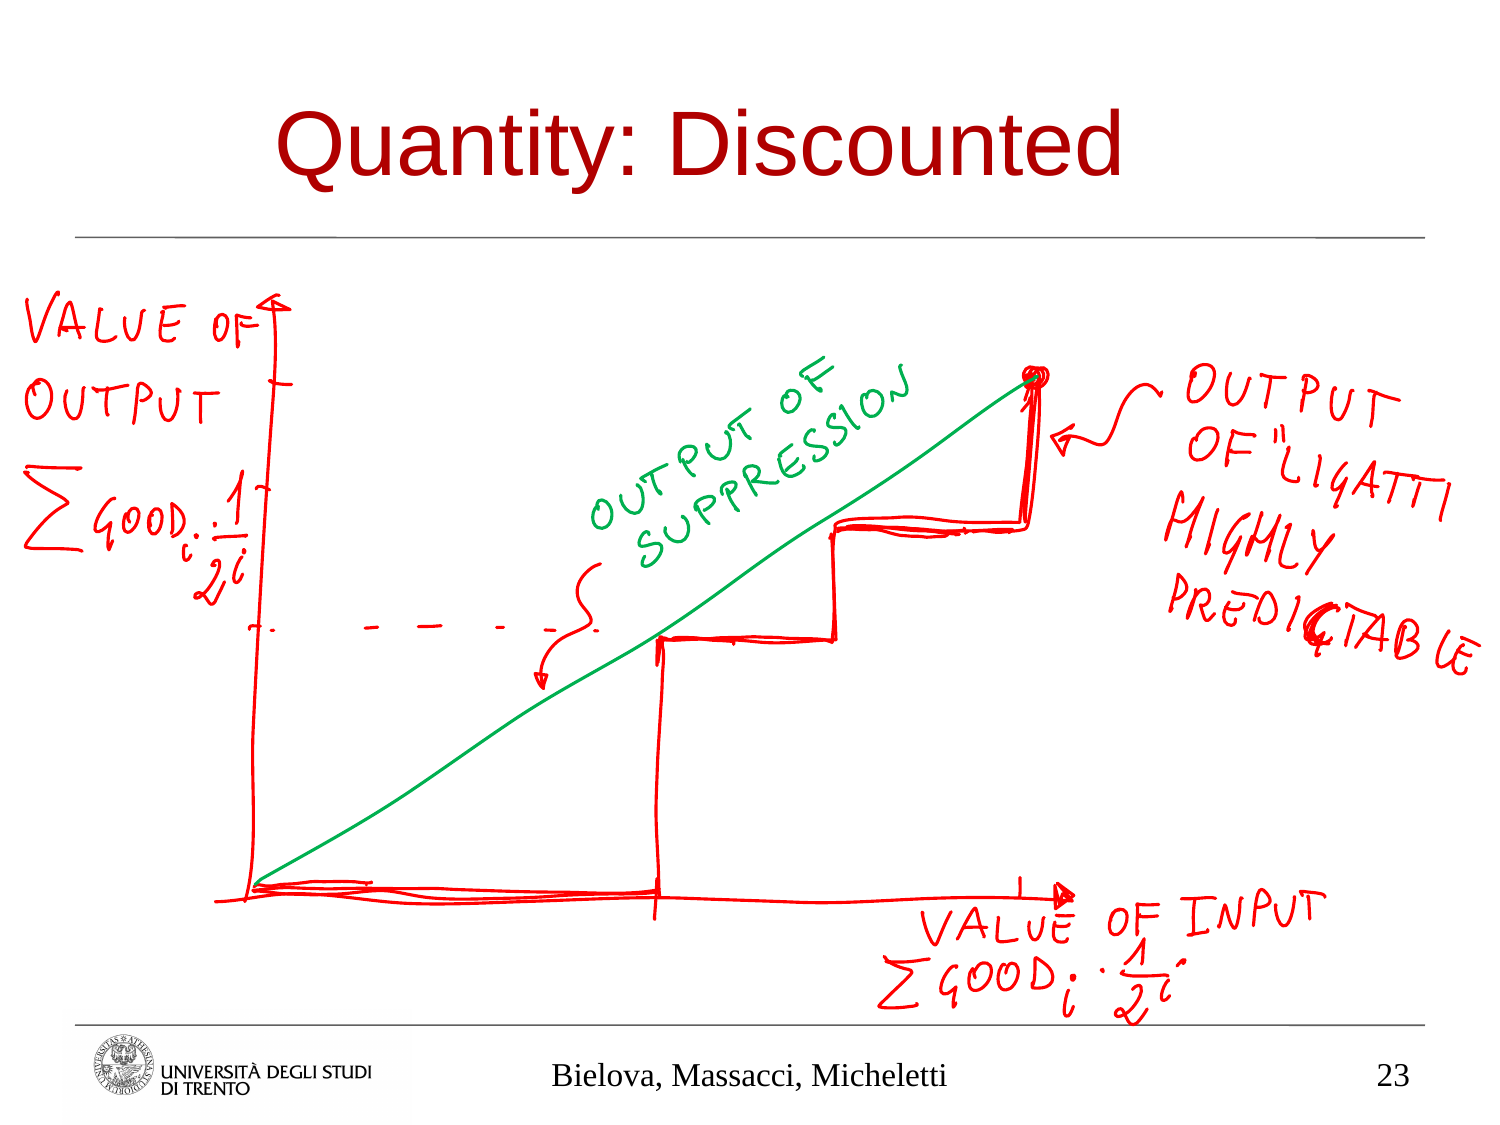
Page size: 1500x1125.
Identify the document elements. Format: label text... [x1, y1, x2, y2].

title Quantity: Discounted [0, 37, 1350, 241]
text_box [1074, 1042, 1426, 1103]
text_box [512, 1042, 988, 1103]
